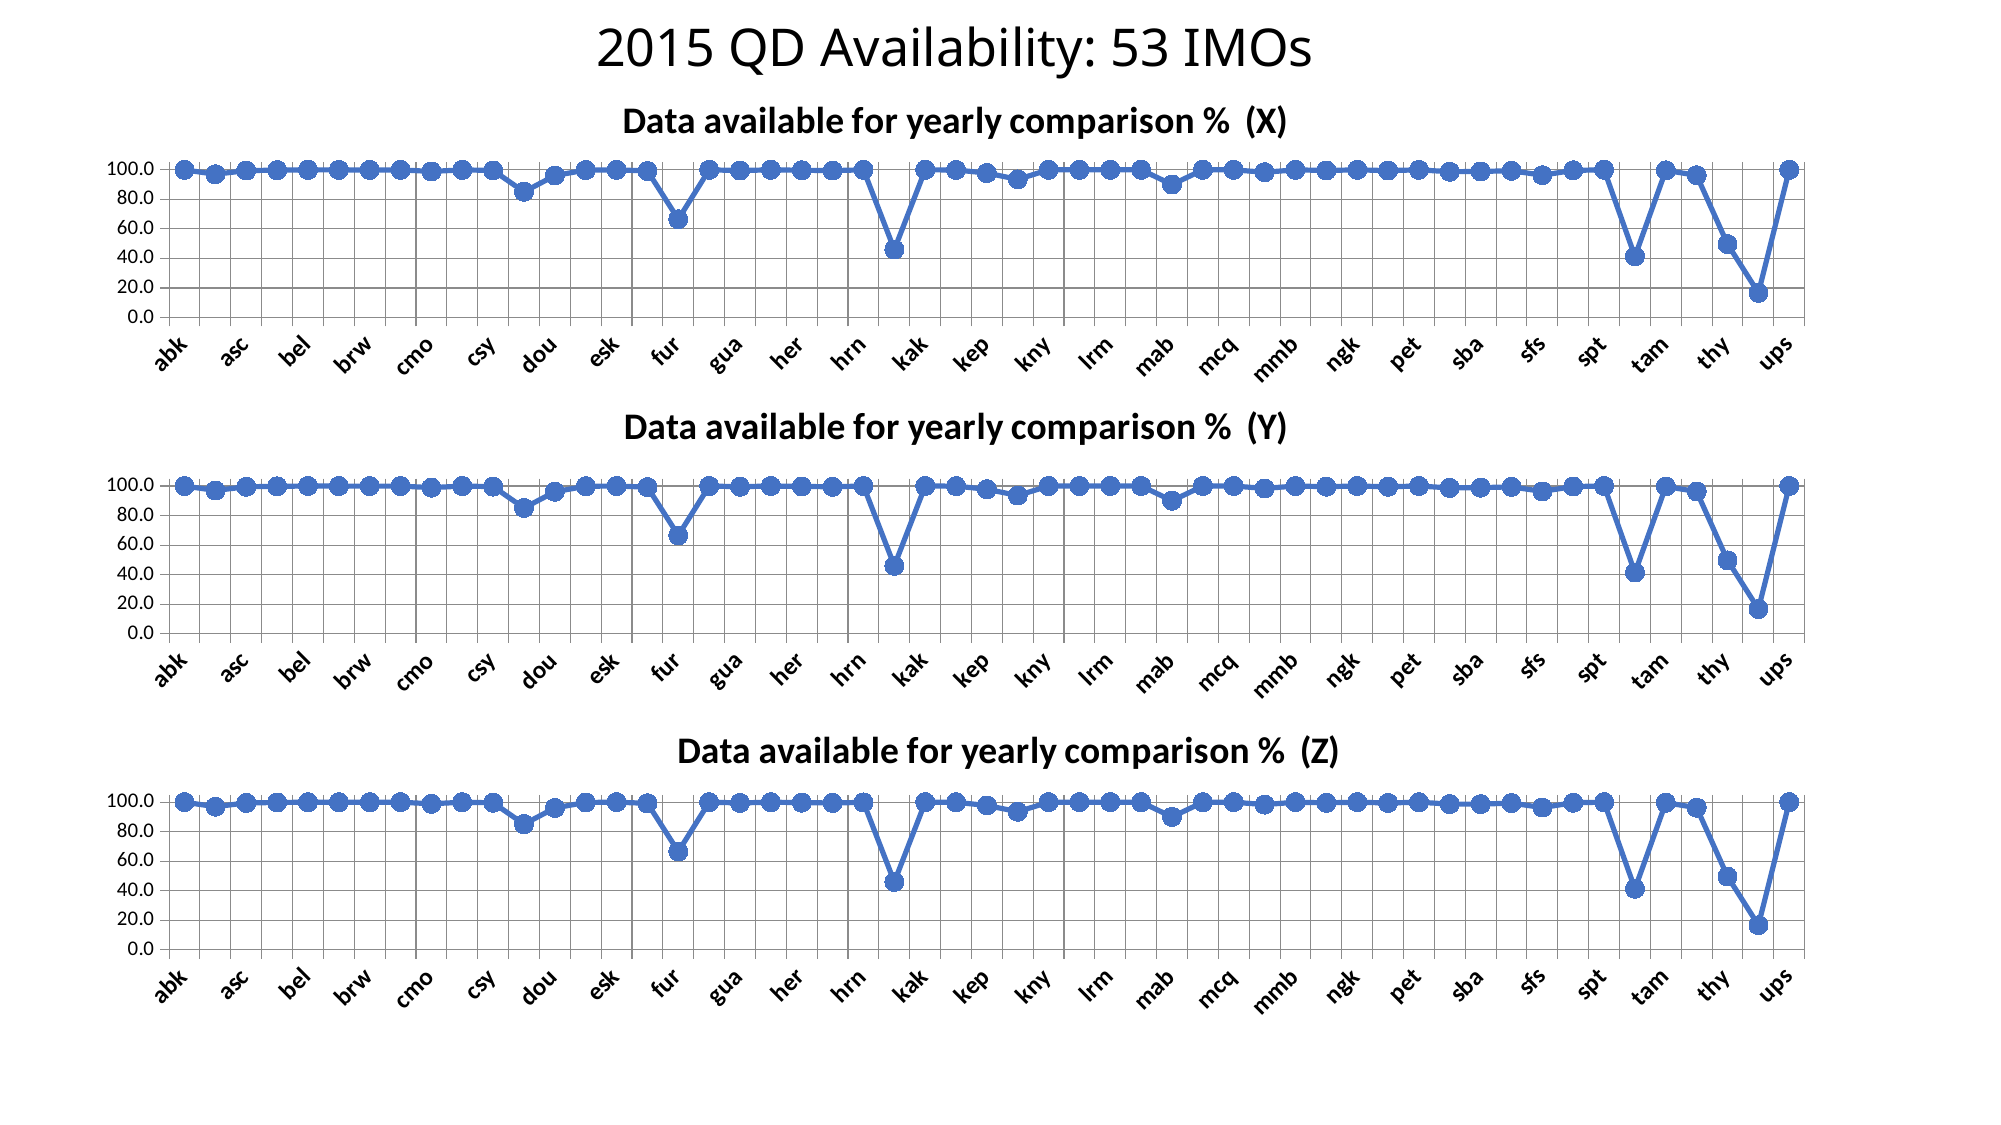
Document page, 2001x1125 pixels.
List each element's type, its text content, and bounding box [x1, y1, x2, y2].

title 2015 QD Availability: 53 IMOs [558, 0, 1352, 80]
chart [70, 80, 1841, 1029]
